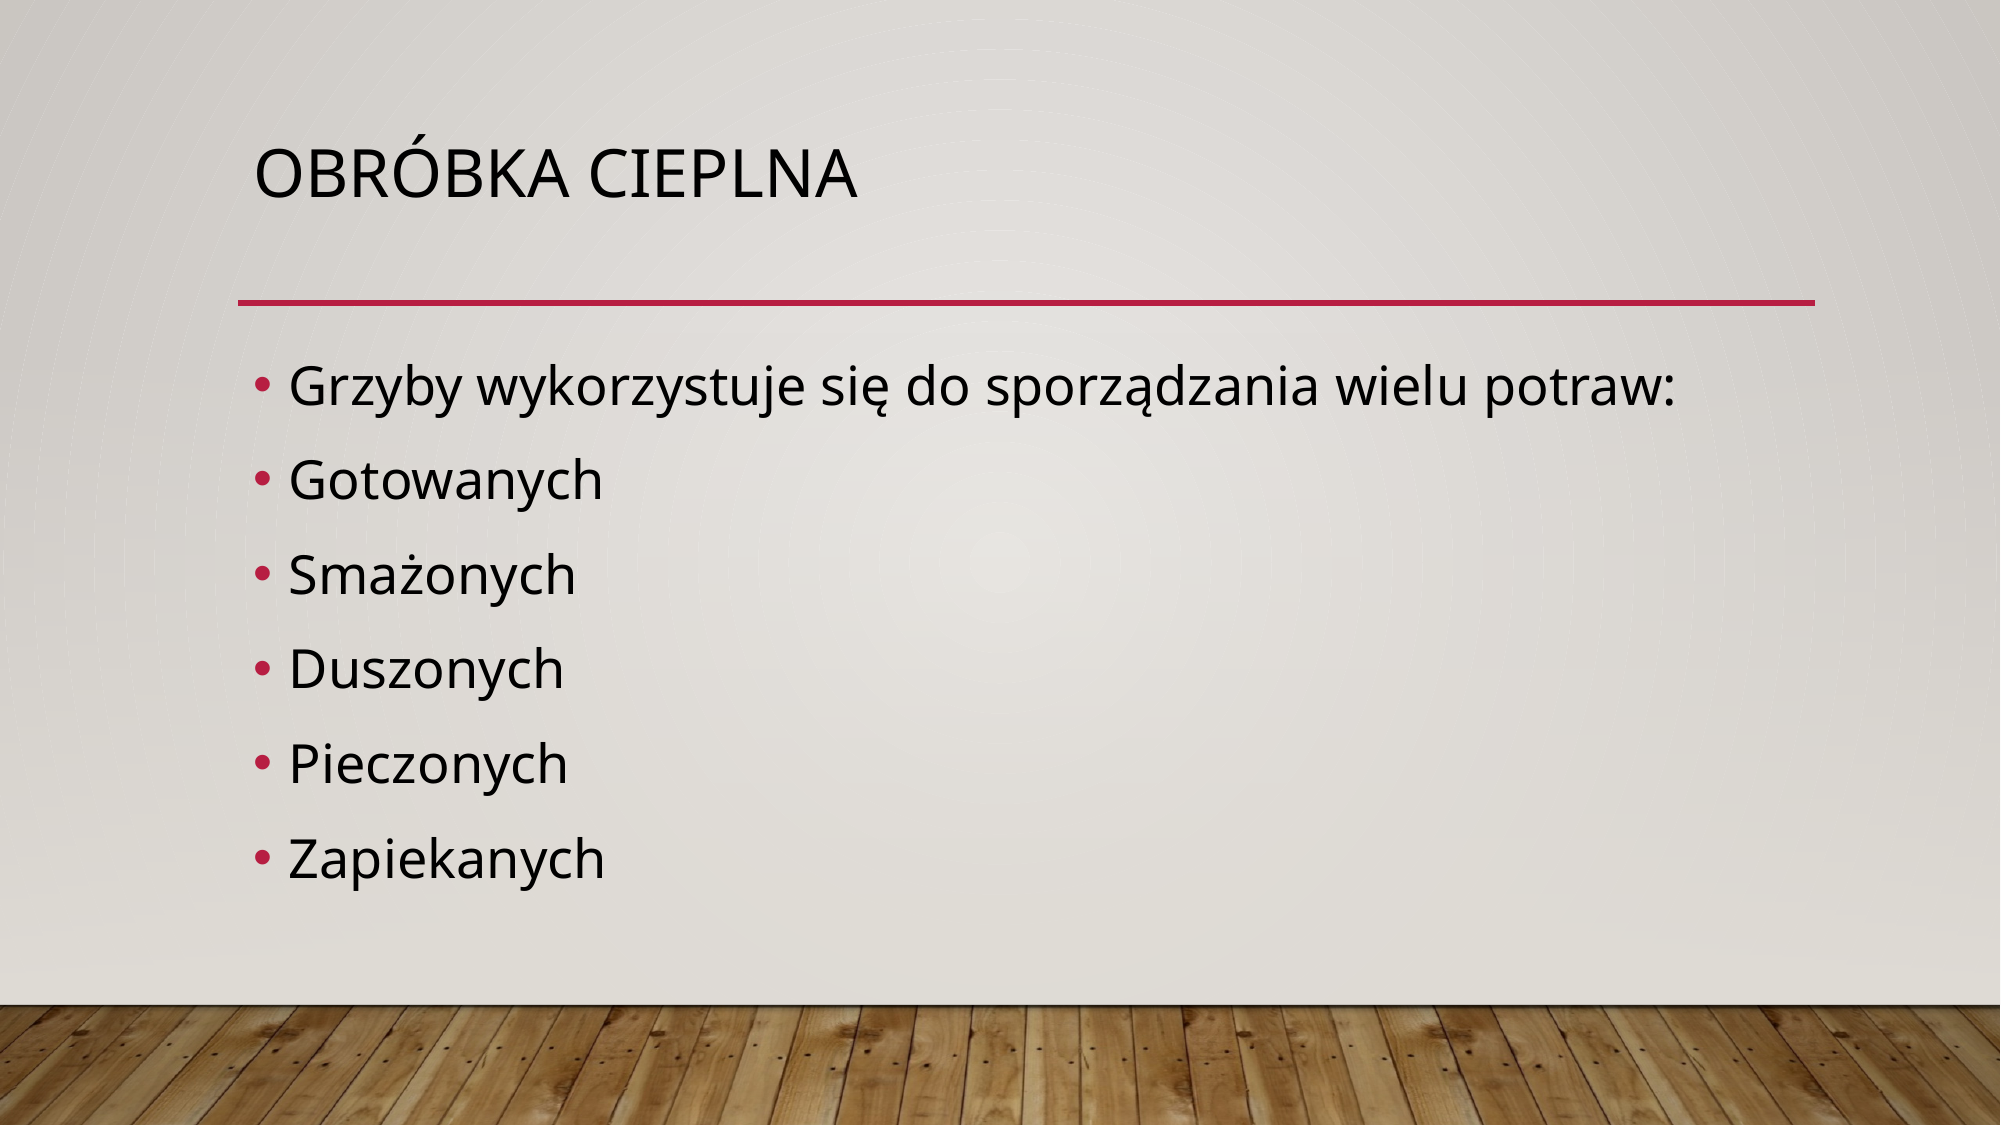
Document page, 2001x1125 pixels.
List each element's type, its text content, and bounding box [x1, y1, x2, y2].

picture [0, 1005, 2000, 1125]
list Grzyby wykorzystuje się do sporządzania wielu potraw: Gotowanych Smażonych Duszonych Pieczonych Zapiekanych [238, 330, 1814, 897]
title Obróbka cieplna [238, 131, 1814, 305]
